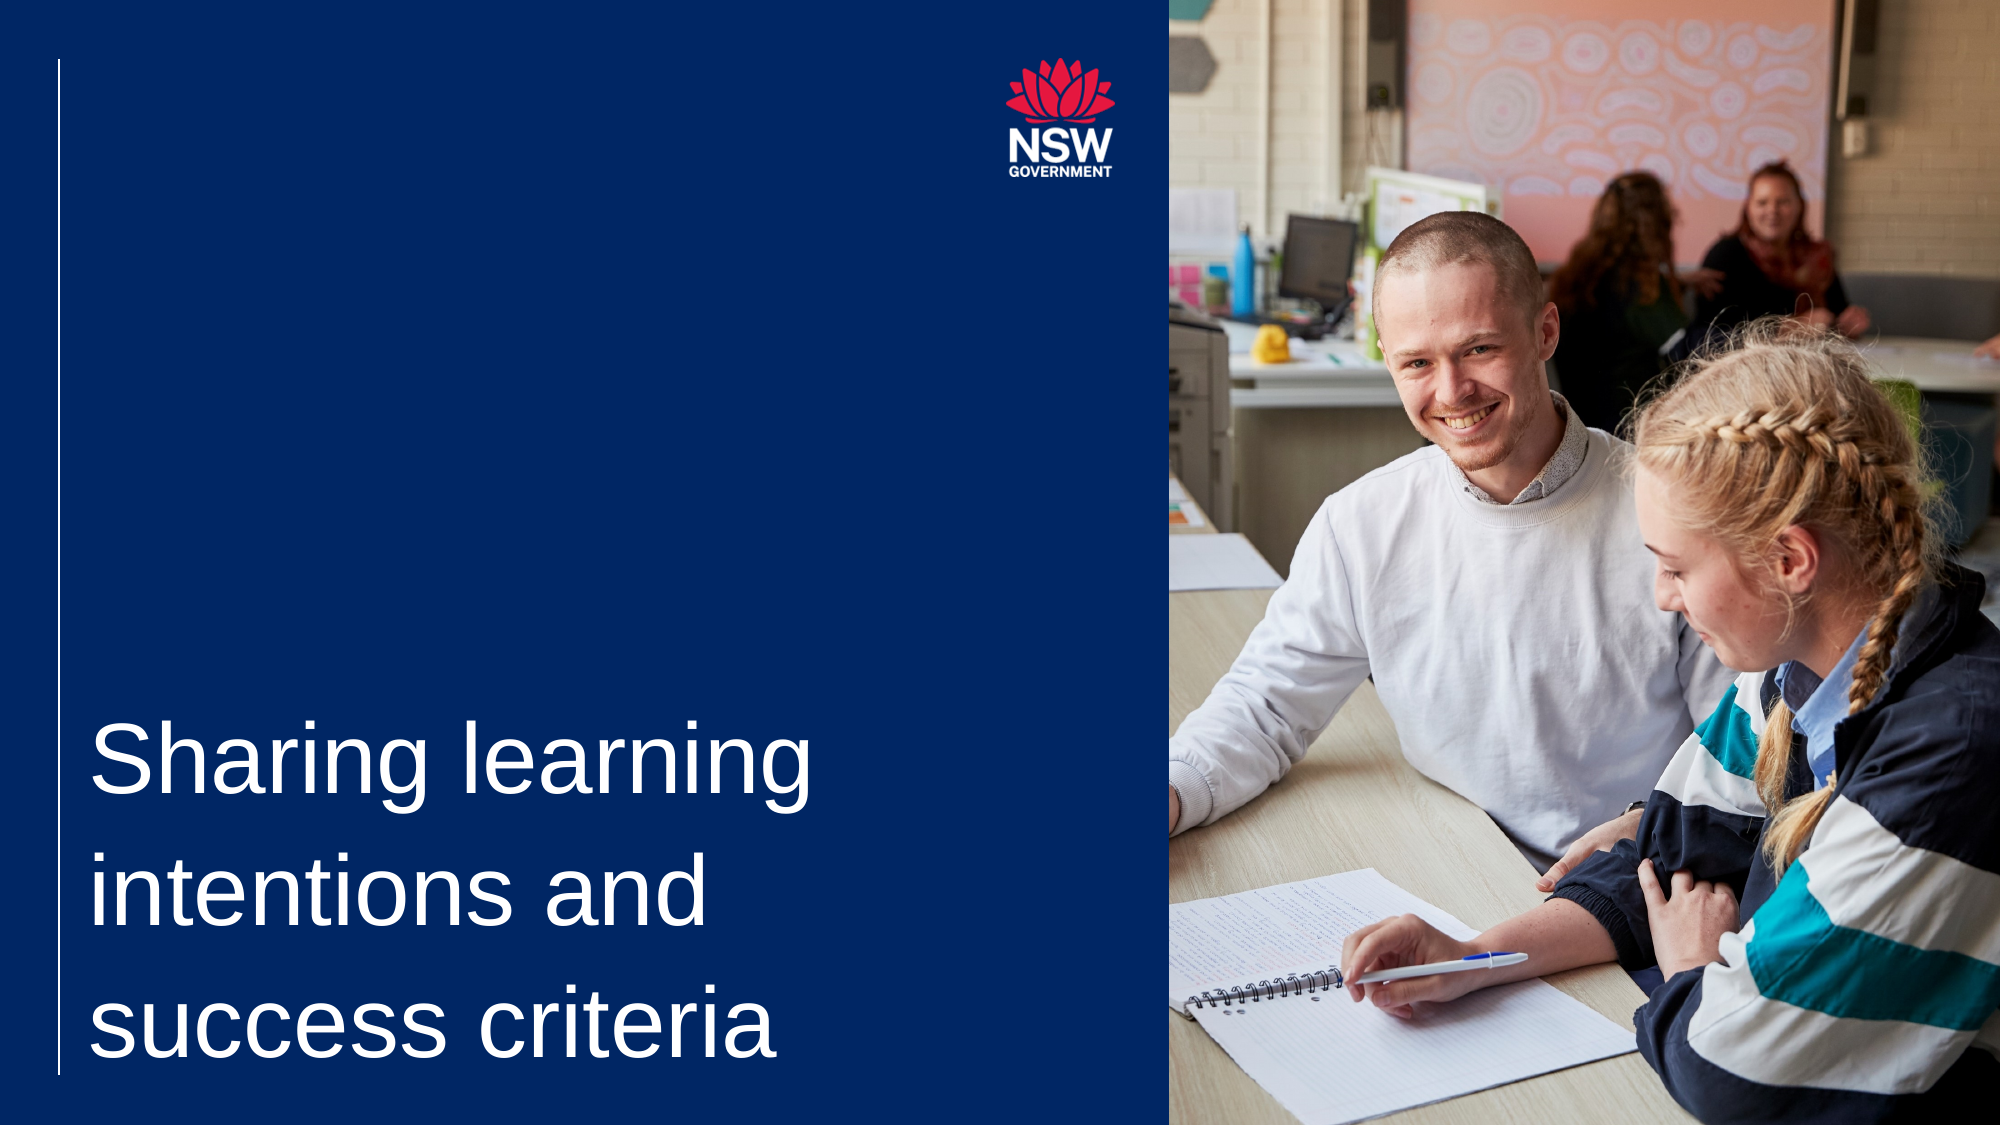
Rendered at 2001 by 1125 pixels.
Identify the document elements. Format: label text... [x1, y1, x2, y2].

picture [1006, 58, 1115, 177]
title Sharing learning intentions and success criteria [88, 681, 943, 1084]
picture [1169, 0, 2000, 1125]
